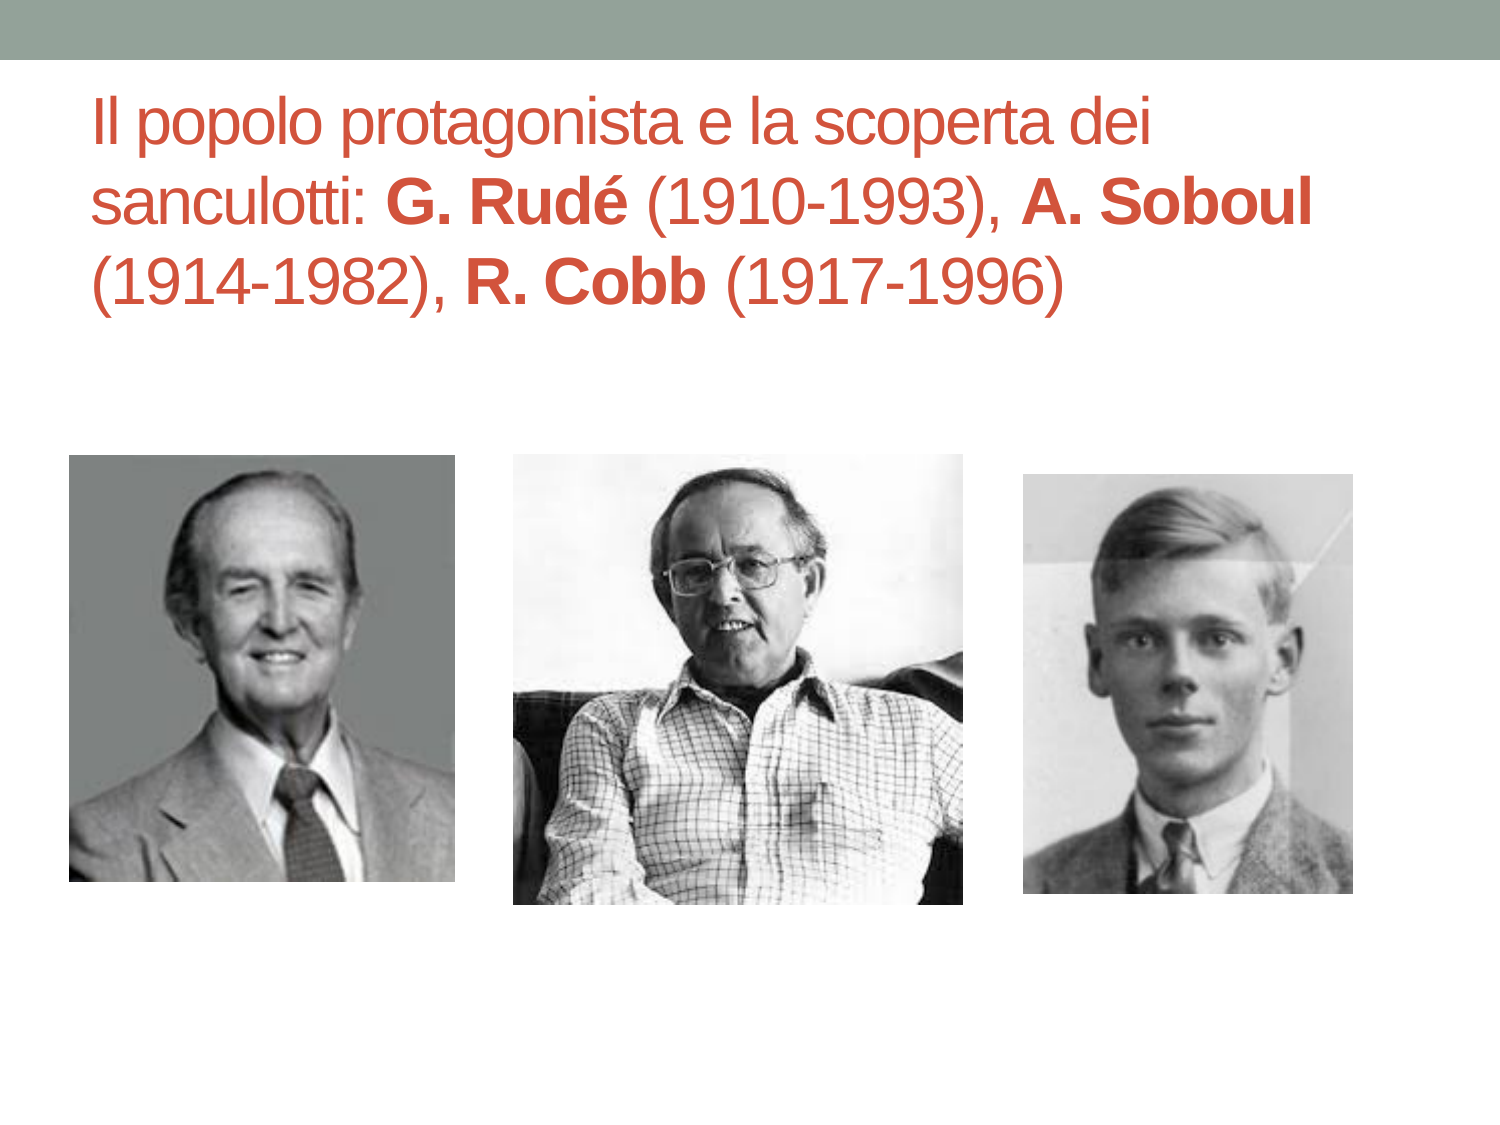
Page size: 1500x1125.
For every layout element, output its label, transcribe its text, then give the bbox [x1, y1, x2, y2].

picture [1023, 474, 1353, 894]
picture [513, 453, 963, 906]
title Il popolo protagonista e la scoperta dei sanculotti: G. Rudé (1910-1993), A. Soboul (1914-1982), R. Cobb (1917-1996) [75, 116, 1425, 279]
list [69, 455, 455, 882]
